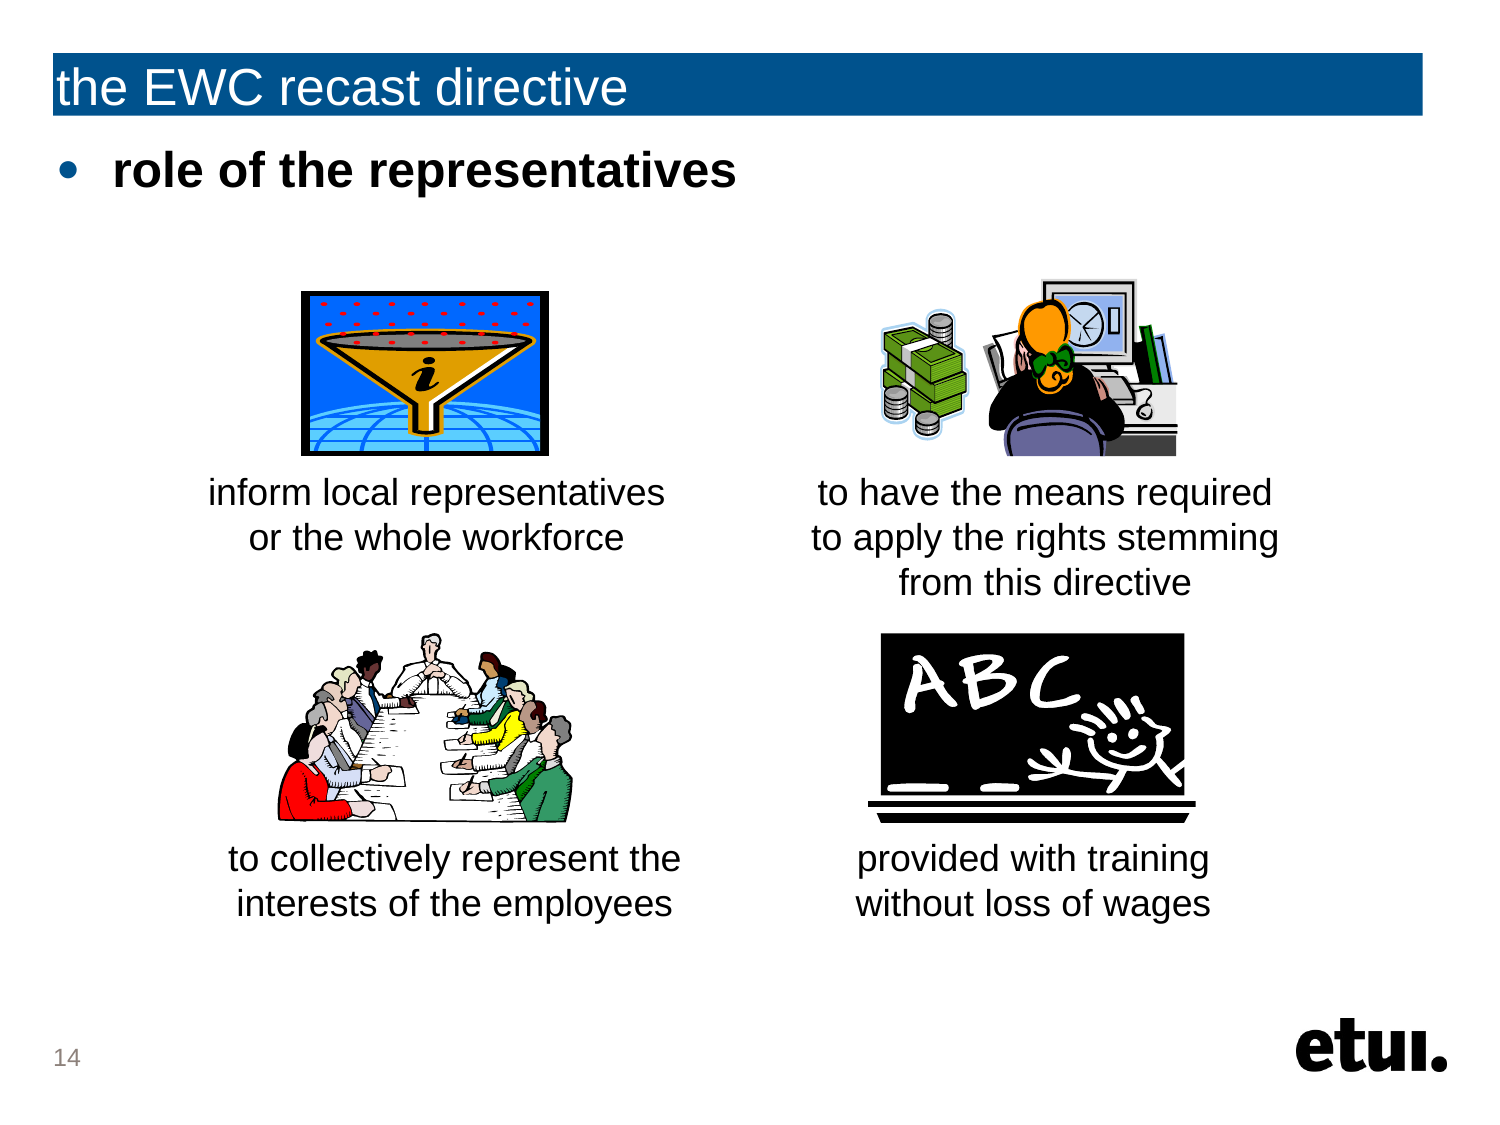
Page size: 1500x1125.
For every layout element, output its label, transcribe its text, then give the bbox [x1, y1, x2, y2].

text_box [218, 632, 692, 925]
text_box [808, 278, 1282, 604]
slide_number 14 [53, 1018, 113, 1072]
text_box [206, 290, 668, 559]
picture [1296, 1018, 1447, 1072]
title the EWC recast directive [52, 52, 1423, 116]
list role of the representatives [52, 136, 1423, 965]
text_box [761, 632, 1306, 925]
